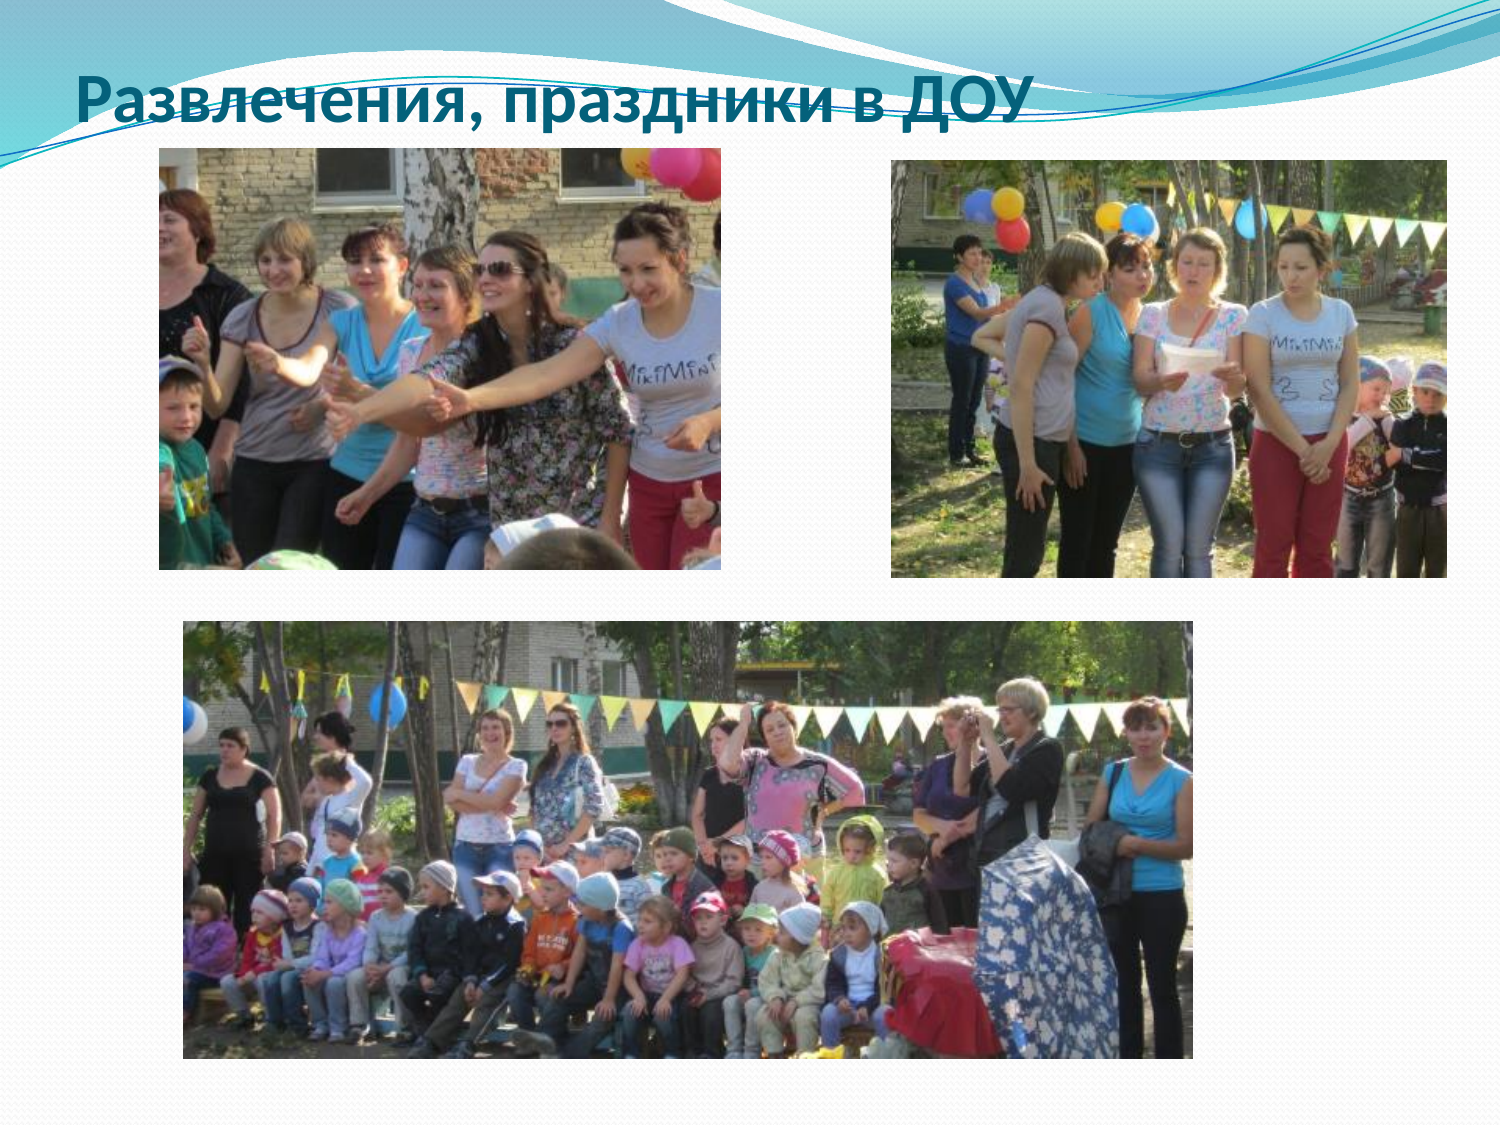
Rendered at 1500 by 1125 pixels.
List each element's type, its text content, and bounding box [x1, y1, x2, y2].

picture [159, 148, 721, 571]
title Развлечения, праздники в ДОУ [75, 42, 1425, 138]
picture [182, 621, 1194, 1059]
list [891, 160, 1448, 578]
